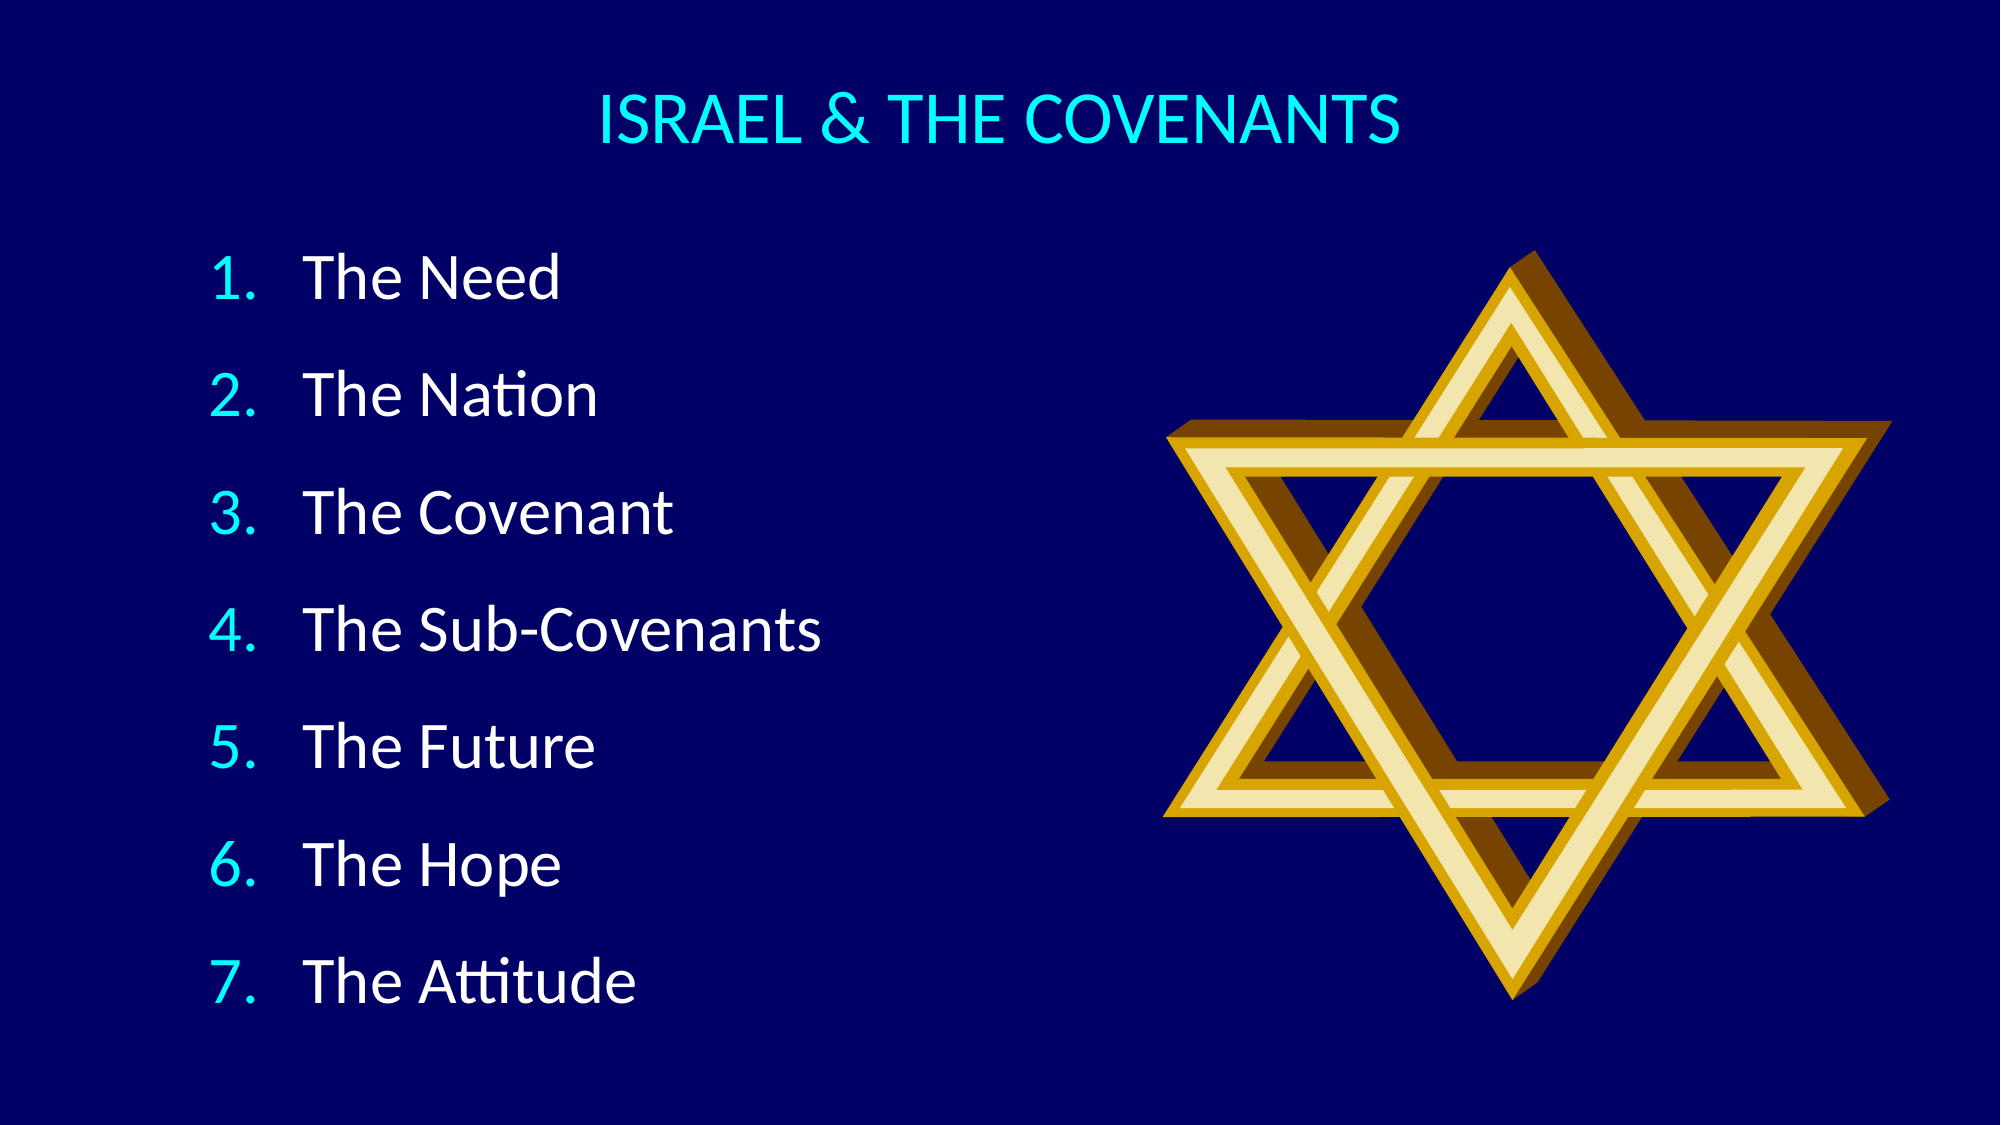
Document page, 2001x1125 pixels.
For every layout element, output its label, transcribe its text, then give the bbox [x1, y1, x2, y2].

title ISRAEL & THE COVENANTS [193, 25, 1807, 201]
list The Need The Nation The Covenant The Sub-Covenants The Future The Hope The Attitude [193, 224, 1807, 1088]
picture [1162, 249, 1893, 1001]
